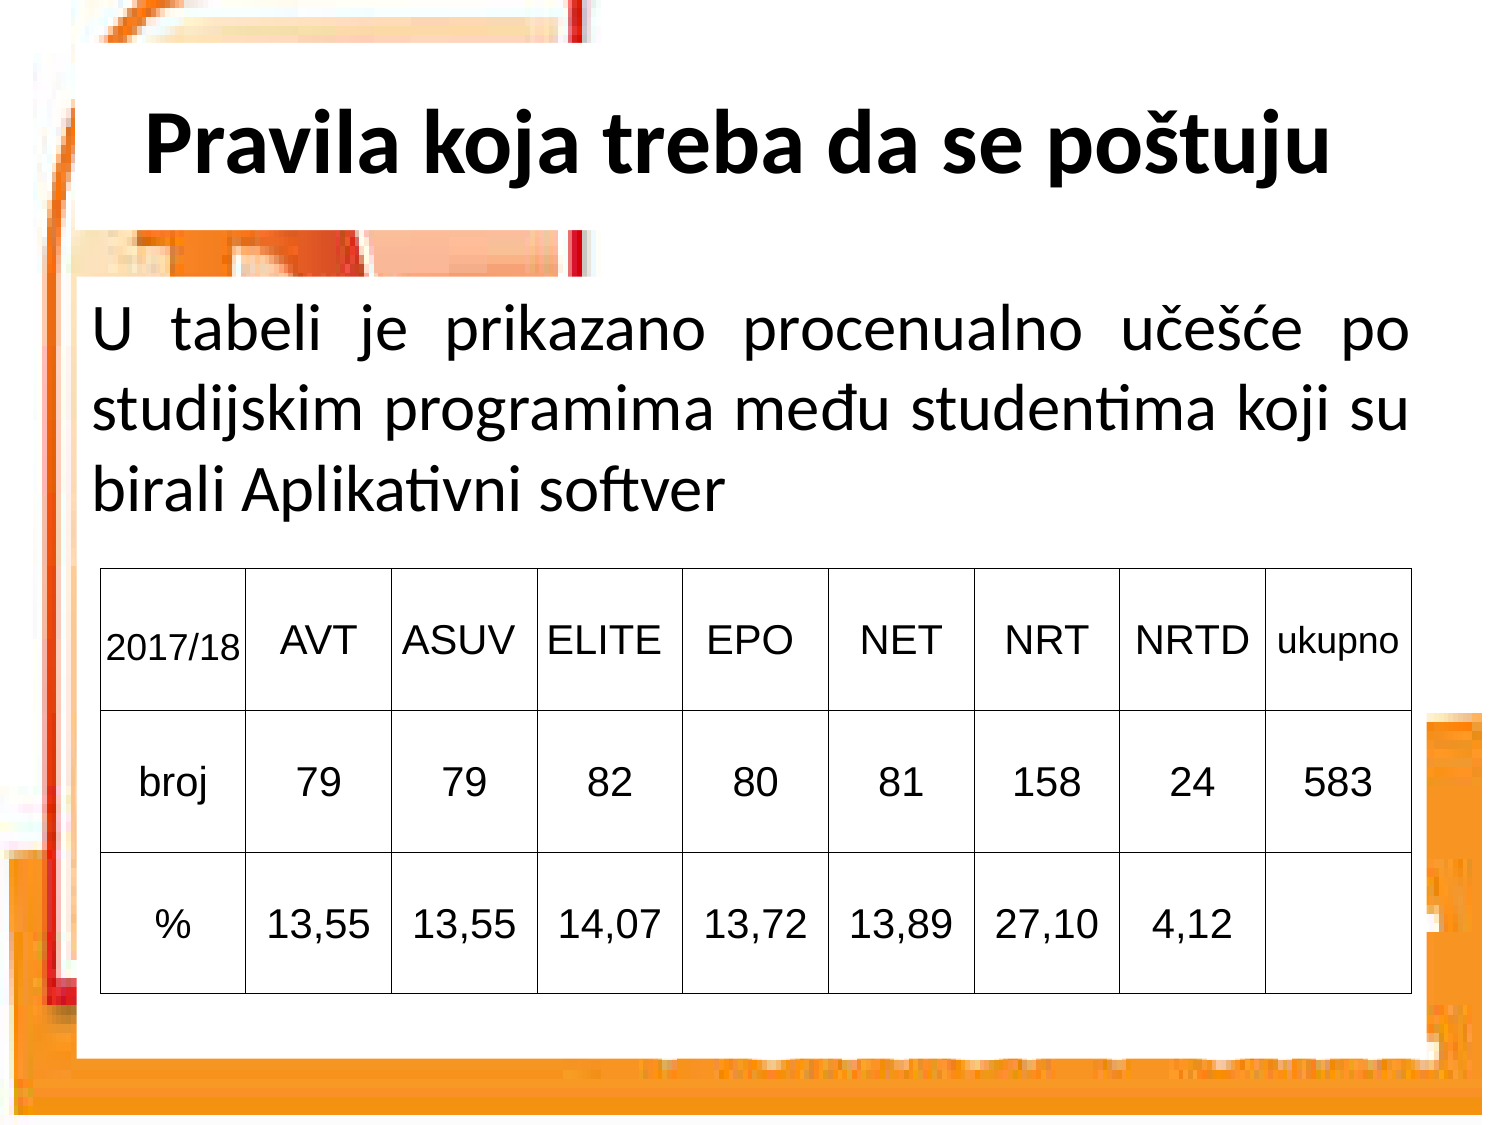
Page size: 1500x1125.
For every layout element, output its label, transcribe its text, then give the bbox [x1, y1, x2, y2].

table_cell 4,12 [1120, 853, 1265, 993]
table_cell 13,89 [829, 853, 974, 993]
table_cell 13,55 [392, 853, 537, 993]
table_header ASUV [392, 569, 537, 710]
table_header NET [829, 569, 974, 710]
table_header NRT [975, 569, 1119, 710]
table_cell 14,07 [538, 853, 682, 993]
table_cell 158 [975, 711, 1119, 852]
table_cell 82 [538, 711, 682, 852]
table_cell 80 [683, 711, 828, 852]
table_cell 79 [246, 711, 391, 852]
title Pravila koja treba da se poštuju [75, 42, 1425, 231]
table_header AVT [246, 569, 391, 710]
table_cell broj [101, 711, 245, 852]
table_cell 81 [829, 711, 974, 852]
table_header NRTD [1120, 569, 1265, 710]
table_cell 13,72 [683, 853, 828, 993]
table_cell 583 [1266, 711, 1411, 852]
table_cell 13,55 [246, 853, 391, 993]
list U tabeli je prikazano procenualno učešće po studijskim programima među studentima koji su birali Aplikativni softver [76, 276, 1427, 1059]
table_cell 24 [1120, 711, 1265, 852]
table_cell 27,10 [975, 853, 1119, 993]
table_cell 79 [392, 711, 537, 852]
table_header EPO [683, 569, 828, 710]
table_cell [1266, 853, 1411, 993]
table_header ukupno [1266, 569, 1411, 710]
table_cell % [101, 853, 245, 993]
picture [0, 0, 1500, 1125]
table_header ELITE [538, 569, 682, 710]
table_header 2017/18 [101, 569, 245, 710]
